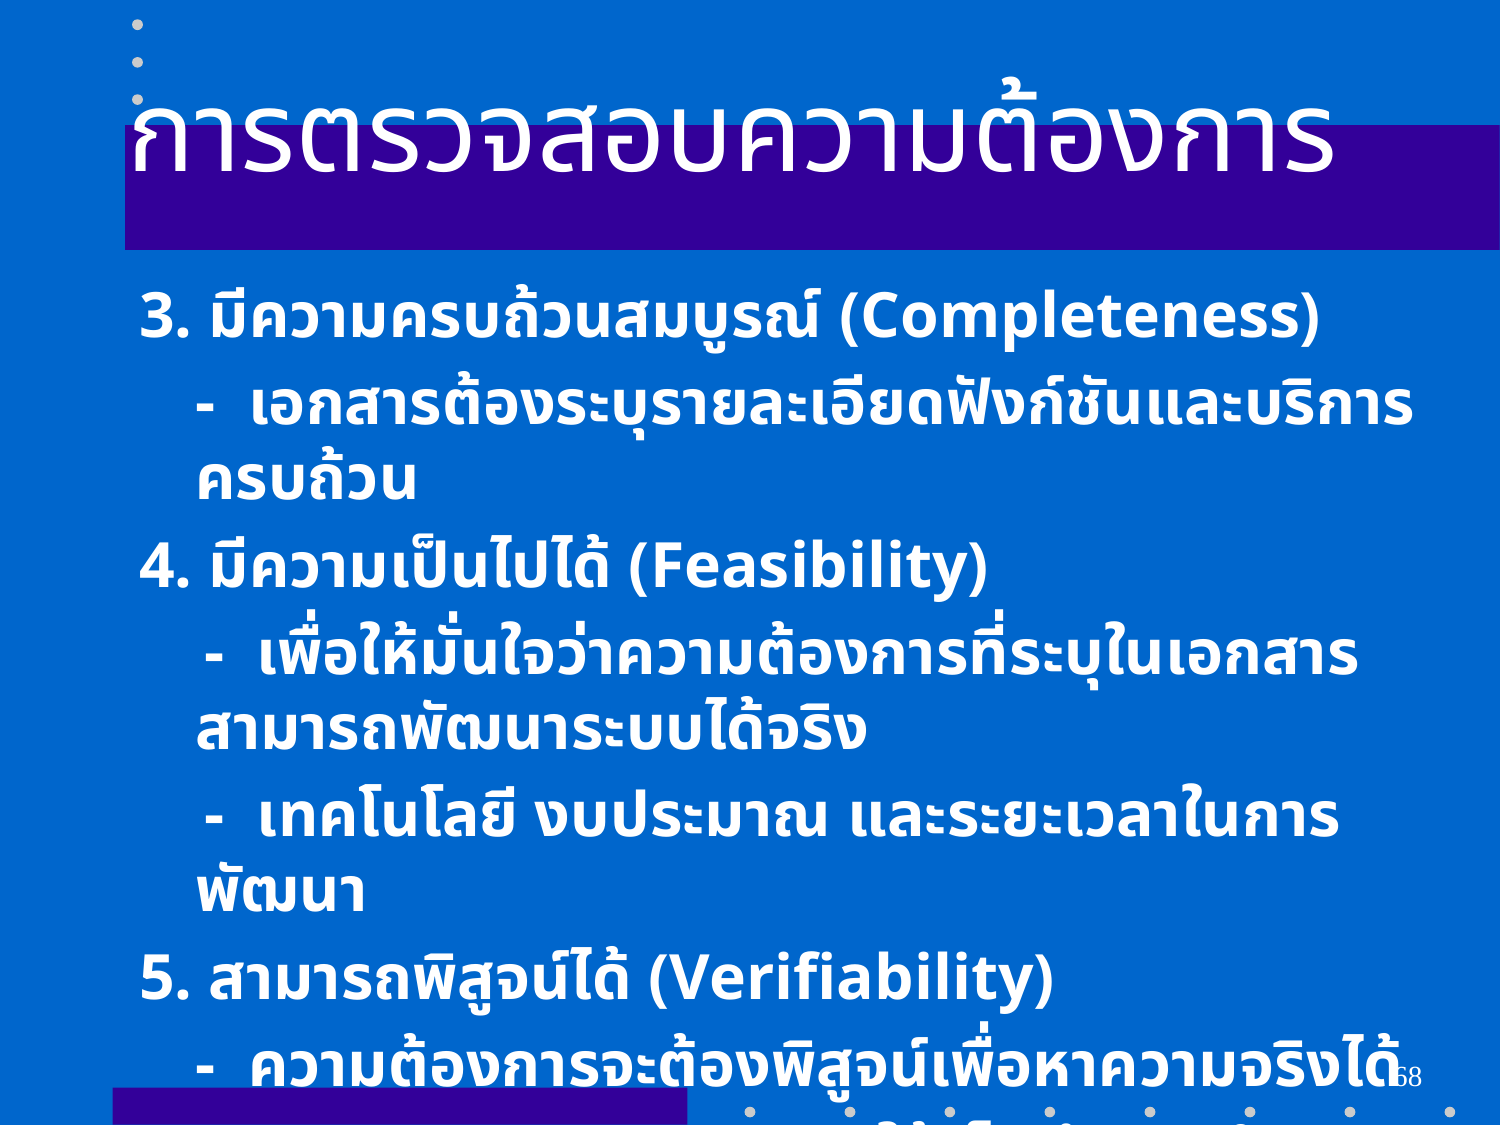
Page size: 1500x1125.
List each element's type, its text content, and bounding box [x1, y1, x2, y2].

title การตรวจสอบความต้องการ [112, 99, 1388, 288]
list 3. มีความครบถ้วนสมบูรณ์ (Completeness) - เอกสารต้องระบุรายละเอียดฟังก์ชันและบริการครบถ้วน 4. มีความเป็นไปได้ (Feasibility) - เพื่อให้มั่นใจว่าความต้องการที่ระบุในเอกสารสามารถพัฒนาระบบได้จริง - เทคโนโลยี งบประมาณ และระยะเวลาในการพัฒนา 5. สามารถพิสูจน์ได้ (Verifiability) - ความต้องการจะต้องพิสูจน์เพื่อหาความจริงได้ - สามารถทดสอบ ทดลอง ให้เห็นถึงการทำงานจริงของระบบ [123, 267, 1471, 993]
